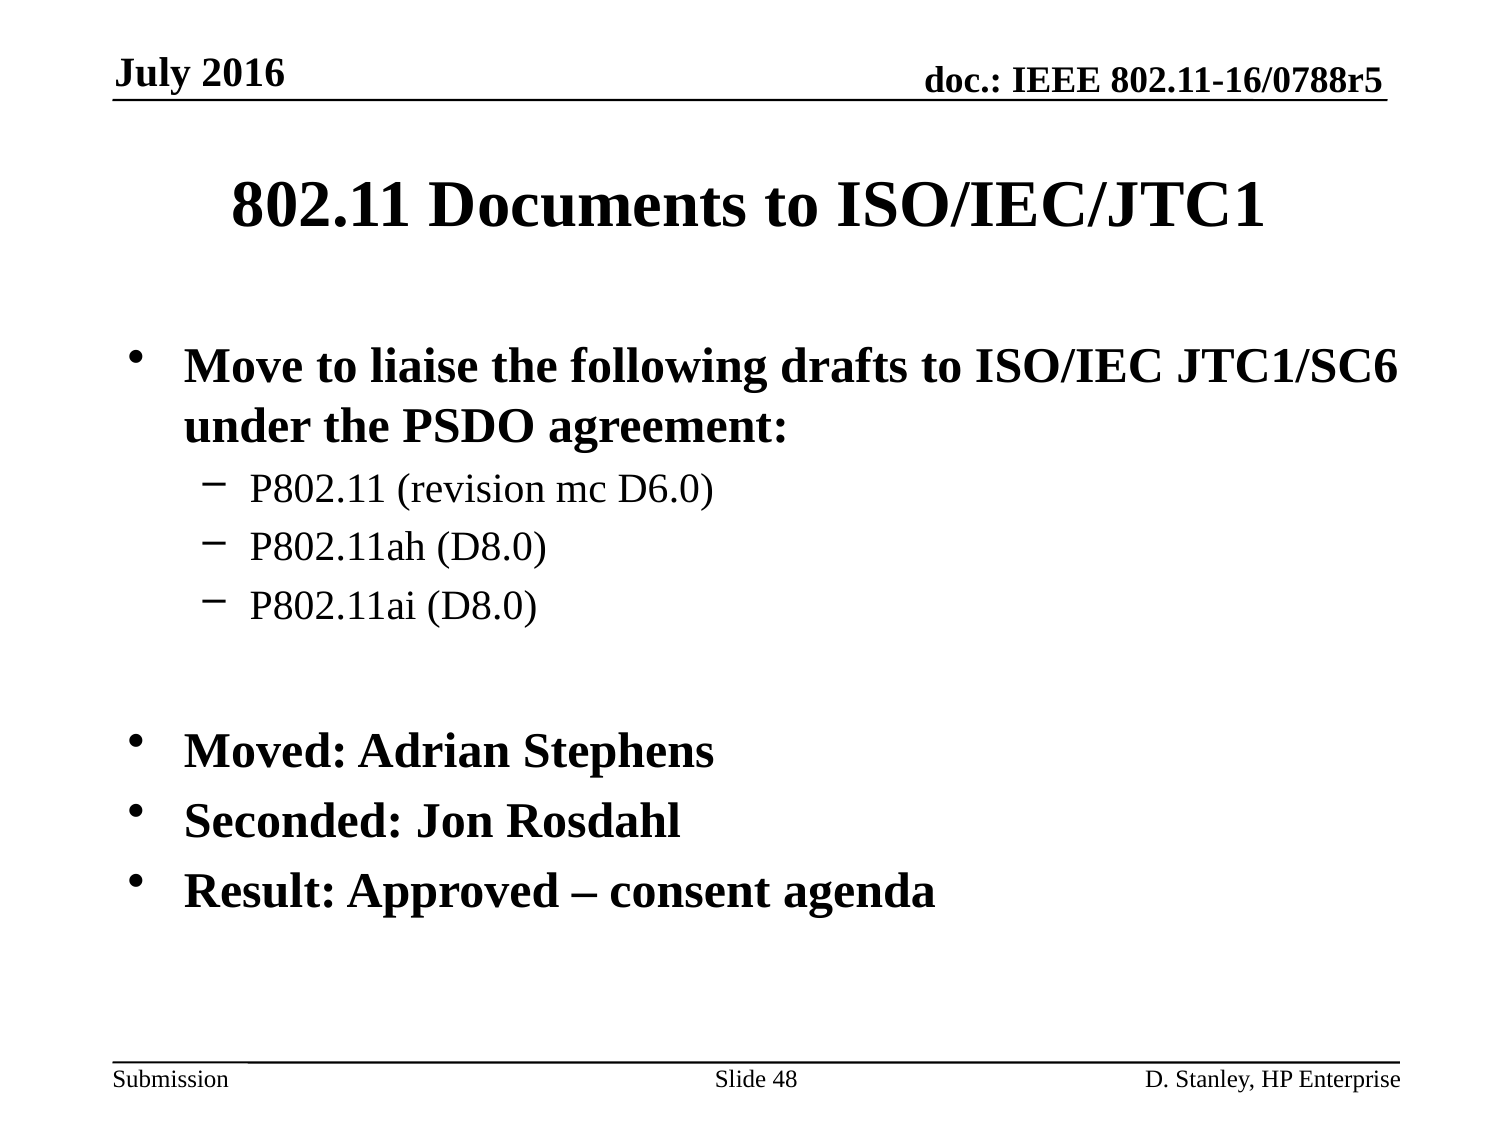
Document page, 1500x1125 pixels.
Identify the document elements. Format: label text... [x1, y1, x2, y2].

slide_number Slide 48 [712, 1061, 800, 1093]
title 802.11 Documents to ISO/IEC/JTC1 [112, 112, 1388, 288]
list Move to liaise the following drafts to ISO/IEC JTC1/SC6 under the PSDO agreement: P802.11 (revision mc D6.0) P802.11ah (D8.0) P802.11ai (D8.0) Moved: Adrian Stephens Seconded: Jon Rosdahl Result: Approved – consent agenda [112, 324, 1463, 1038]
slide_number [114, 49, 423, 95]
footer D. Stanley, HP Enterprise [878, 1061, 1402, 1093]
